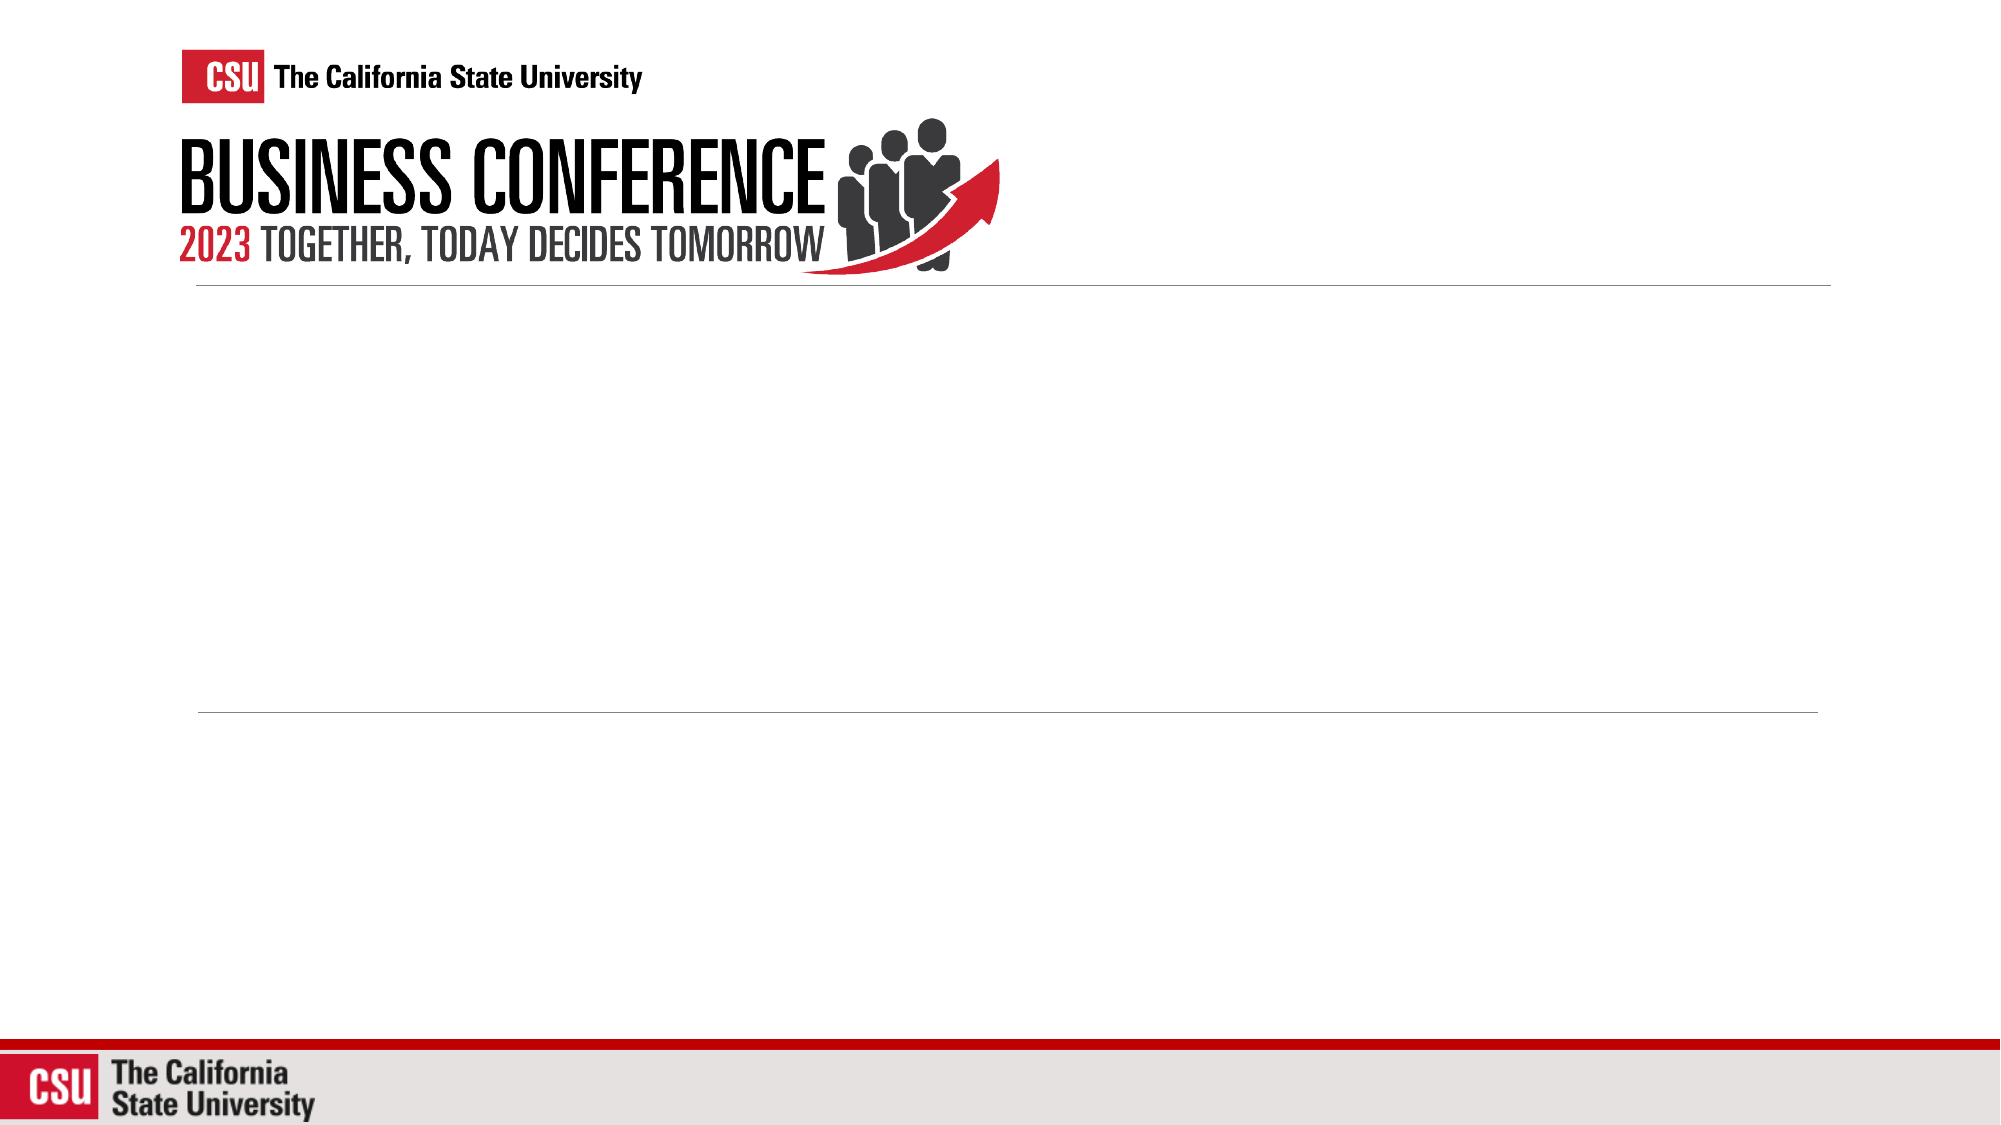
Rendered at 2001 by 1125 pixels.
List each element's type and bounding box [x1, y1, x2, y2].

picture [179, 49, 1001, 276]
picture [0, 1054, 316, 1123]
